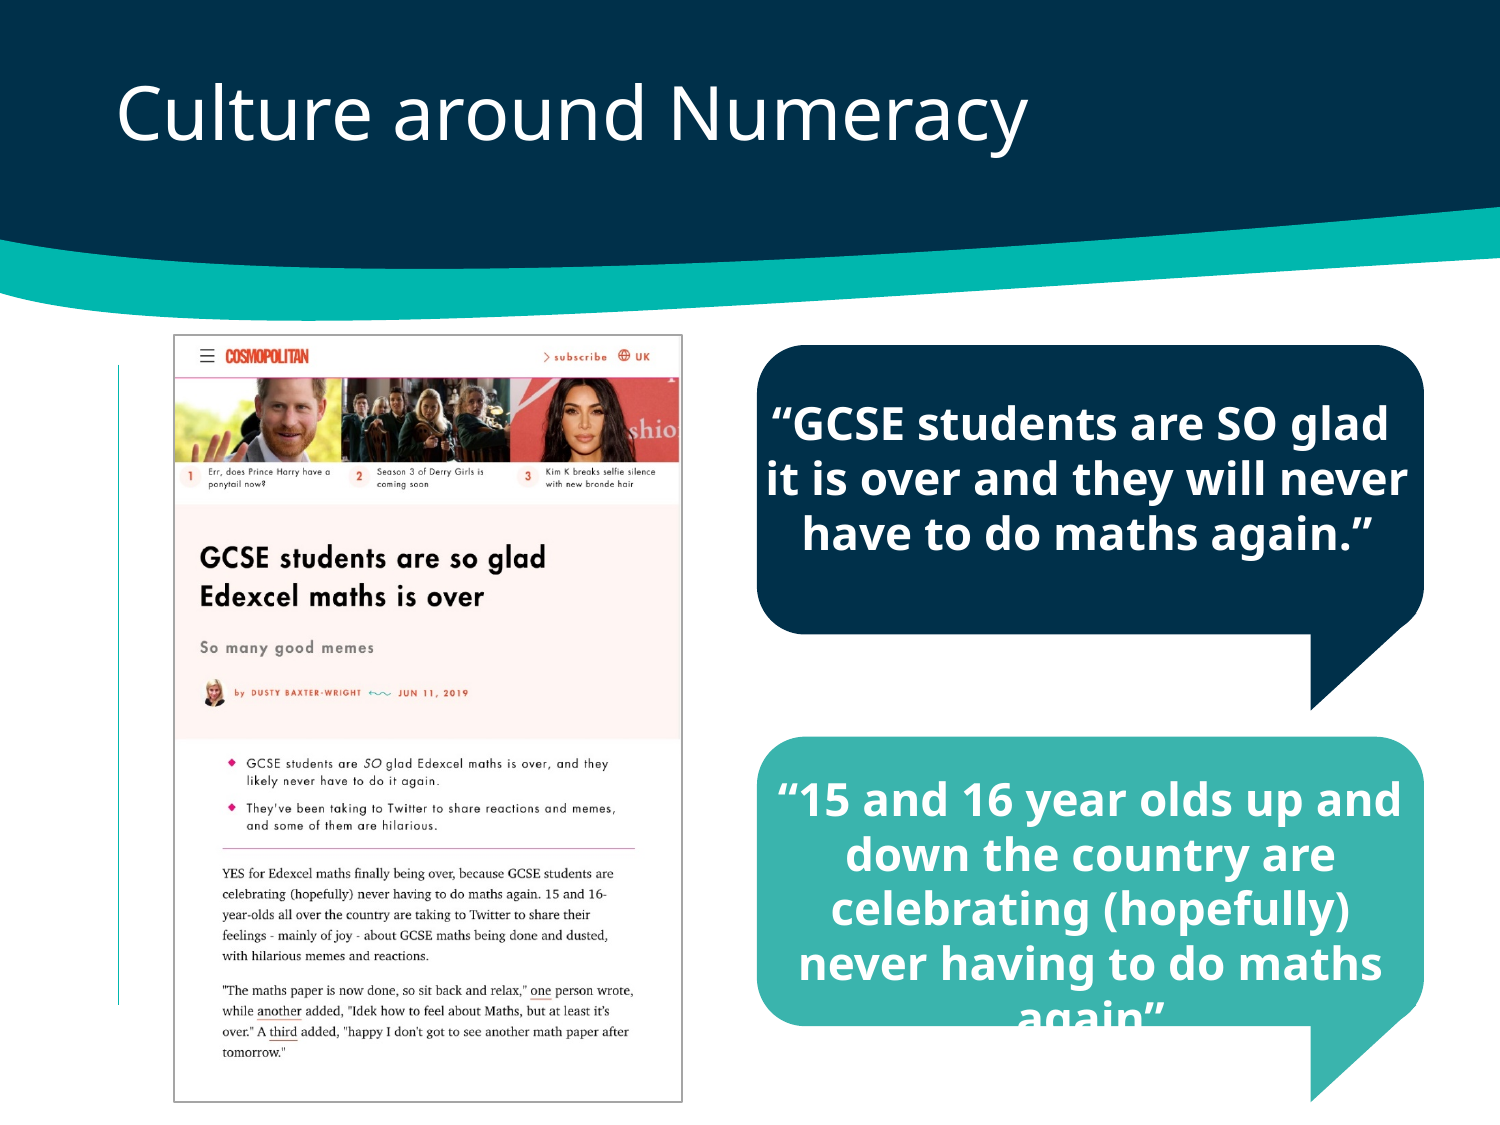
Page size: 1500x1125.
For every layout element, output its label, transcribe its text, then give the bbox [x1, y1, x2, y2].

list Culture around Numeracy [100, 67, 1411, 258]
text_box “15 and 16 year olds up and down the country are celebrating (hopefully) never having to do maths again” [753, 762, 1428, 1053]
text_box [1309, 612, 1420, 714]
text_box [761, 735, 1420, 762]
text_box [1309, 1053, 1366, 1105]
picture [175, 335, 682, 1101]
text_box [755, 343, 1425, 636]
text_box “GCSE students are SO glad it is over and they will never have to do maths again.” [749, 387, 1424, 567]
